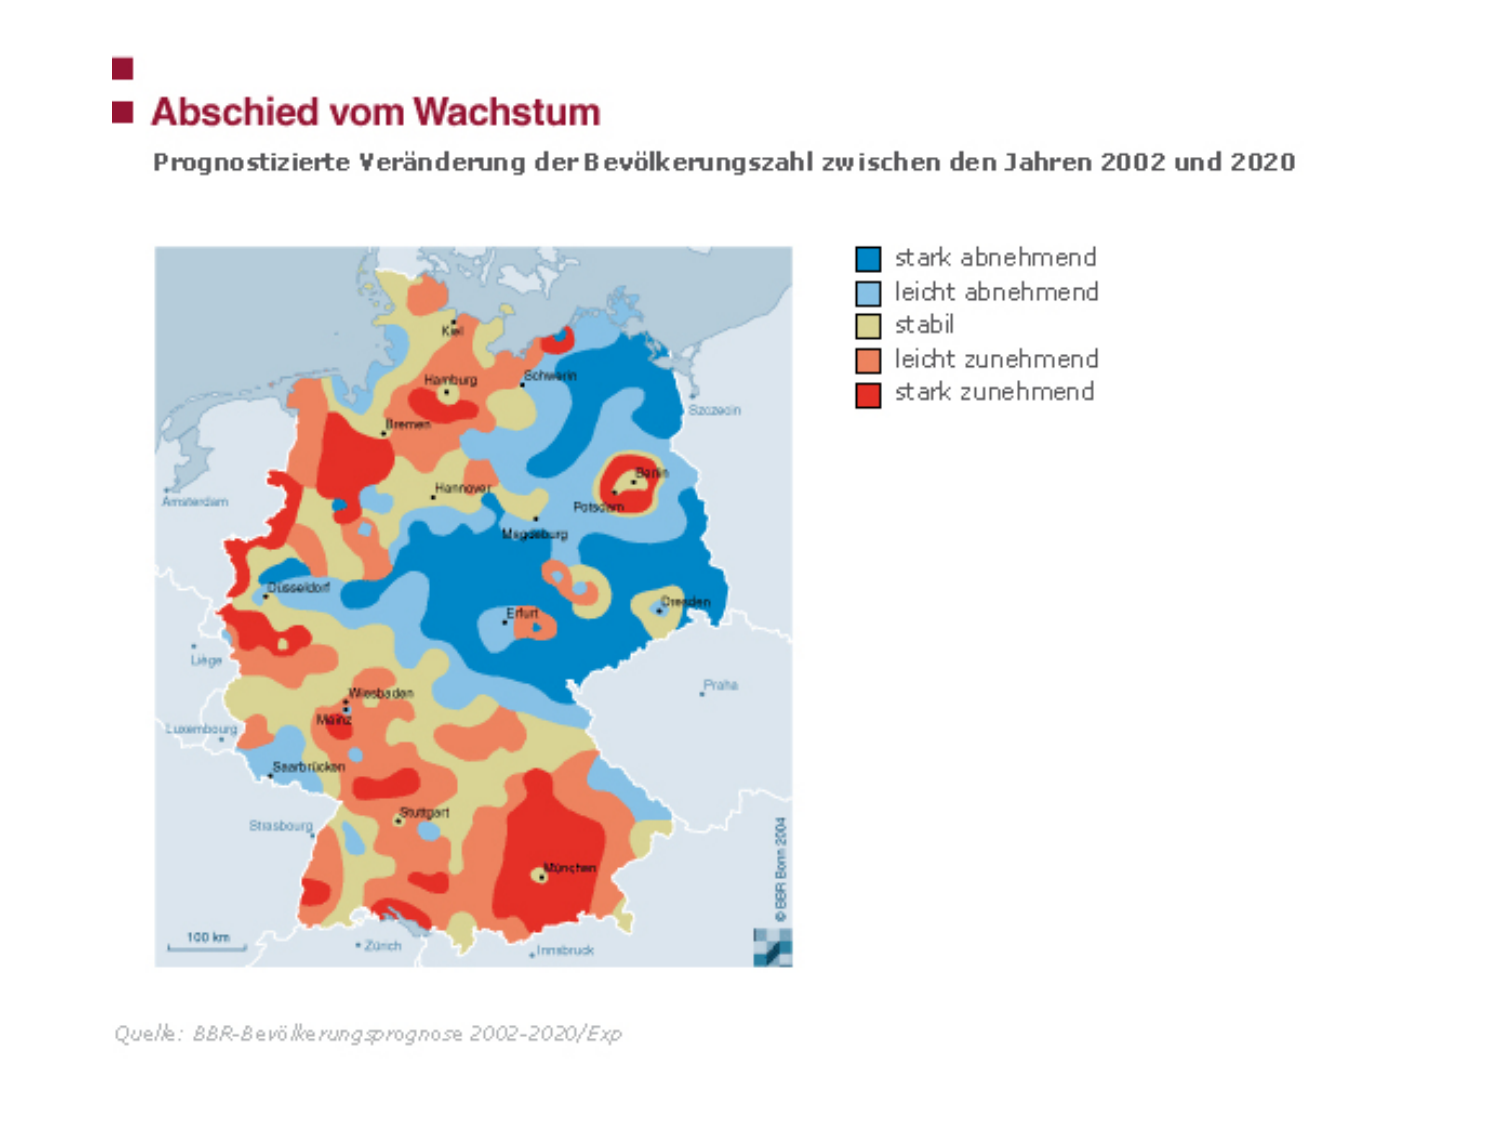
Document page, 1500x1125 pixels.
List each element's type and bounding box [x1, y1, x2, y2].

list [111, 37, 1389, 1064]
